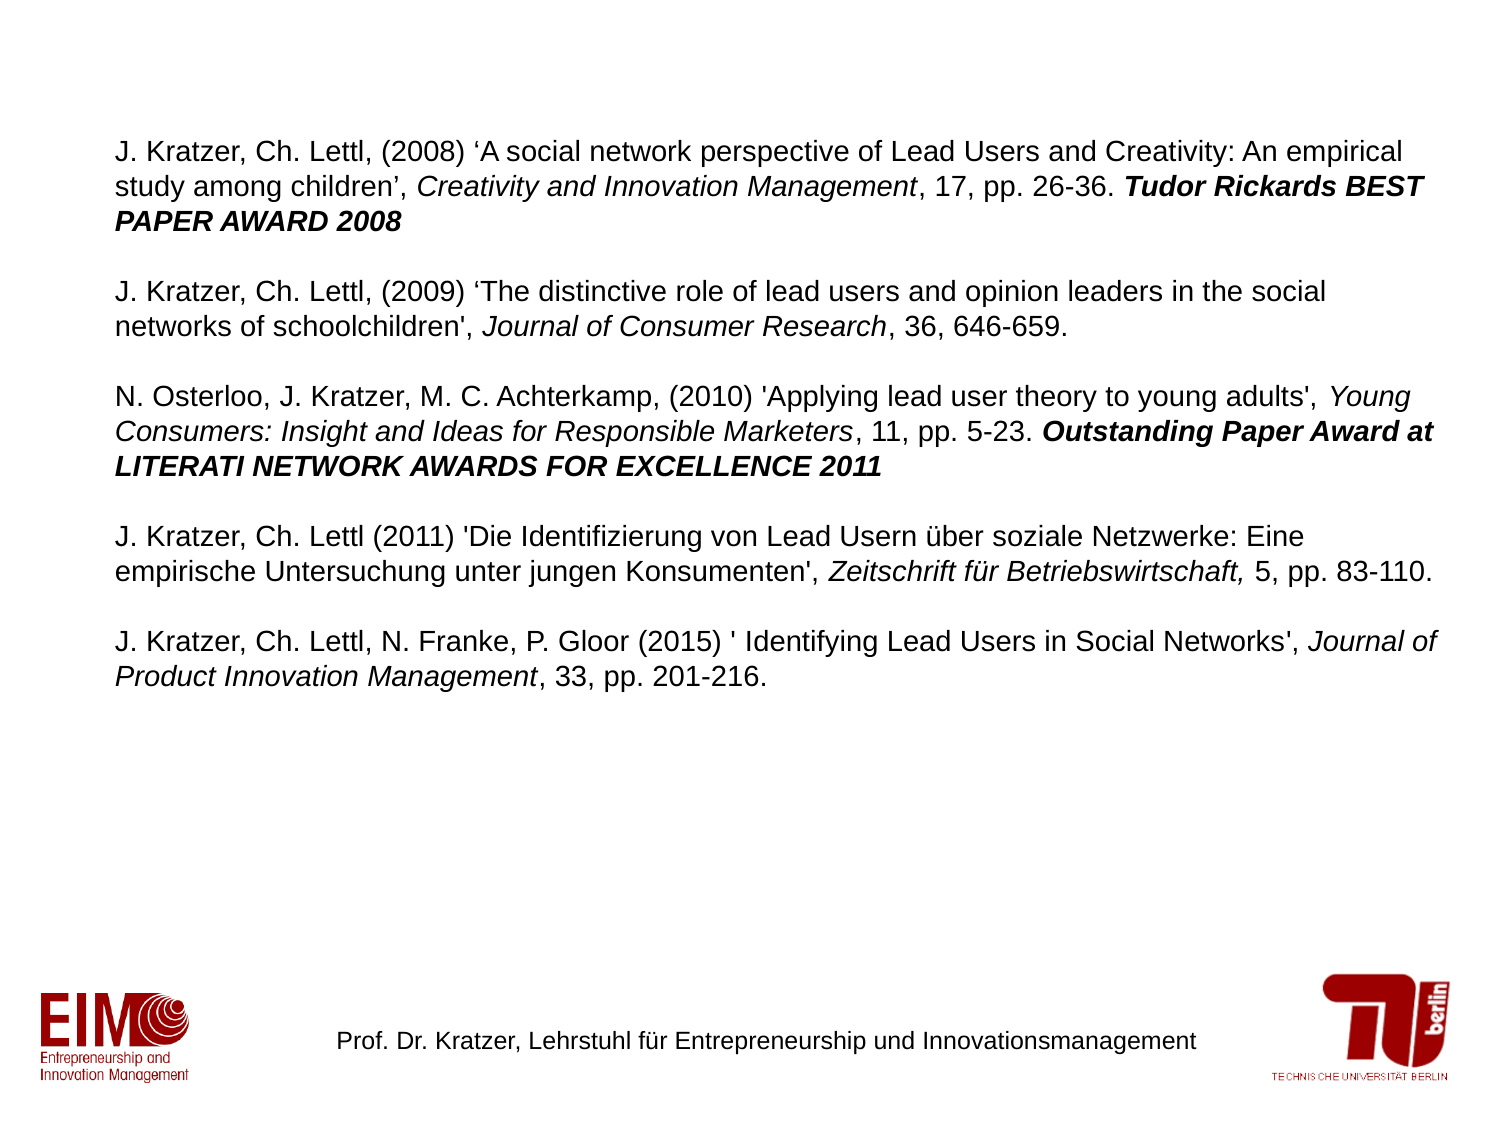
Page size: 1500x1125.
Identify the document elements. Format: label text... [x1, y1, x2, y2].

text_box J. Kratzer, Ch. Lettl, (2008) ‘A social network perspective of Lead Users and Creativity: An empirical study among children’, Creativity and Innovation Management, 17, pp. 26-36. Tudor Rickards BEST PAPER AWARD 2008 J. Kratzer, Ch. Lettl, (2009) ‘The distinctive role of lead users and opinion leaders in the social networks of schoolchildren', Journal of Consumer Research, 36, 646-659. N. Osterloo, J. Kratzer, M. C. Achterkamp, (2010) 'Applying lead user theory to young adults', Young Consumers: Insight and Ideas for Responsible Marketers, 11, pp. 5-23. Outstanding Paper Award at LITERATI NETWORK AWARDS FOR EXCELLENCE 2011 J. Kratzer, Ch. Lettl (2011) 'Die Identifizierung von Lead Usern über soziale Netzwerke: Eine empirische Untersuchung unter jungen Konsumenten', Zeitschrift für Betriebswirtschaft, 5, pp. 83-110. J. Kratzer, Ch. Lettl, N. Franke, P. Gloor (2015) ' Identifying Lead Users in Social Networks', Journal of Product Innovation Management, 33, pp. 201-216. [100, 125, 1459, 770]
picture [1264, 969, 1454, 1086]
picture [41, 993, 189, 1083]
text_box Prof. Dr. Kratzer, Lehrstuhl für Entrepreneurship und Innovationsmanagement [242, 1016, 1259, 1062]
